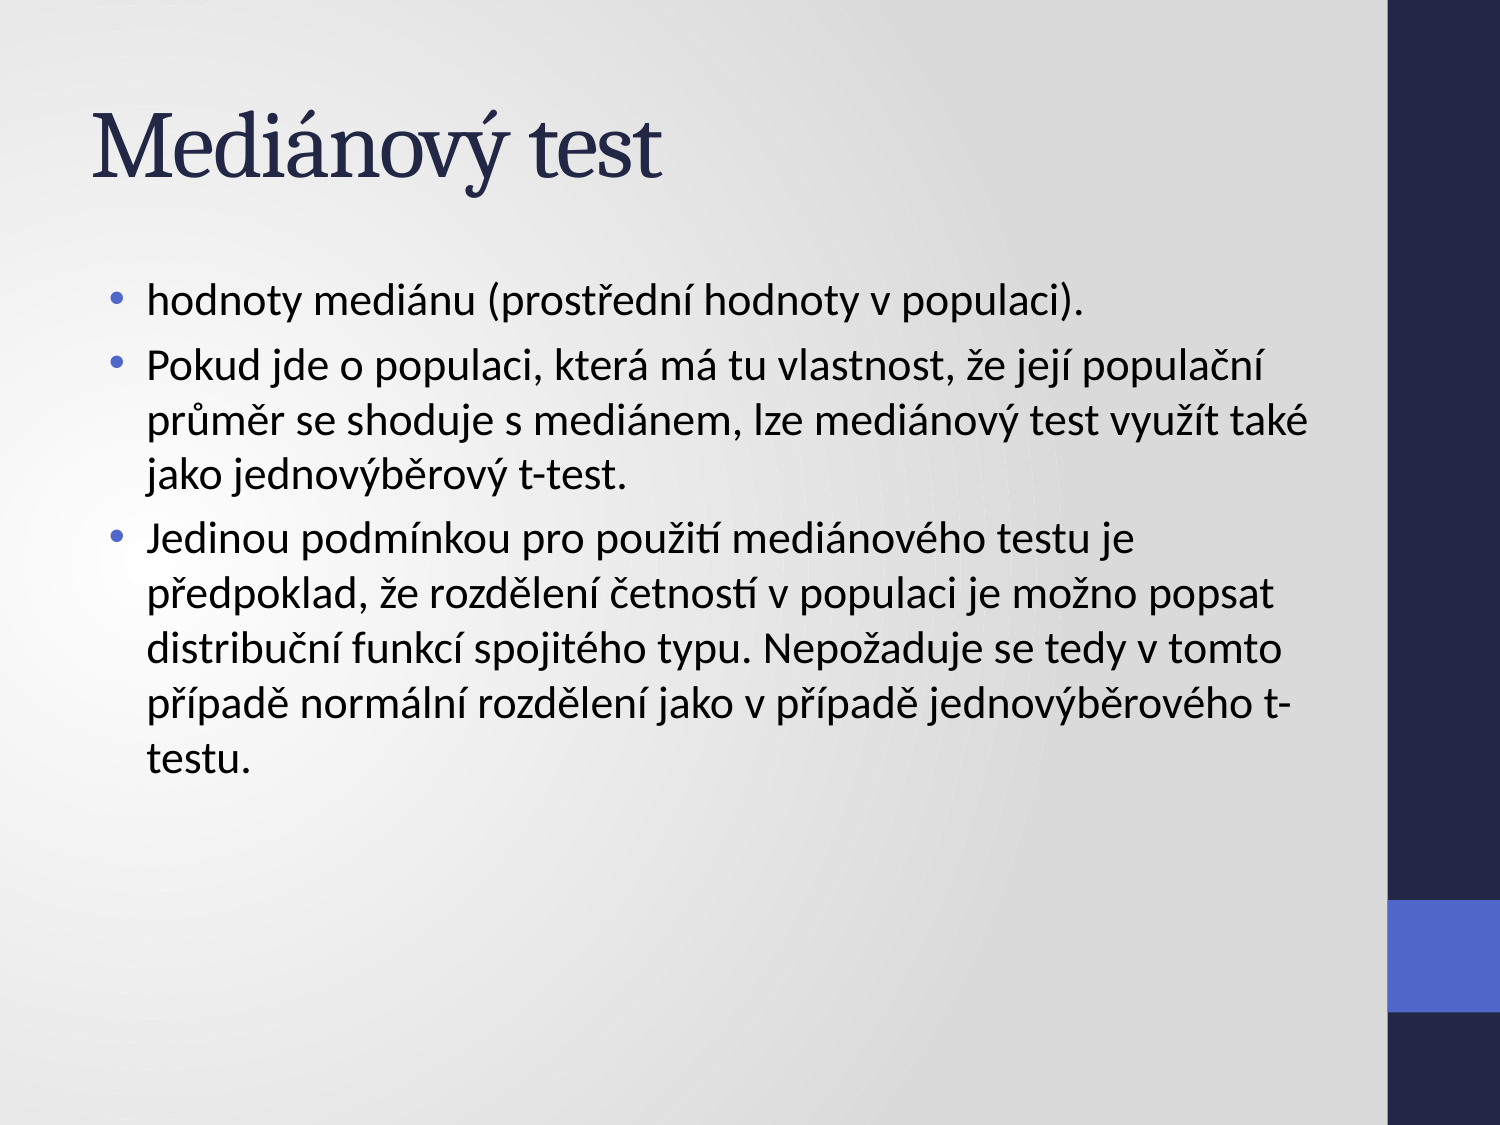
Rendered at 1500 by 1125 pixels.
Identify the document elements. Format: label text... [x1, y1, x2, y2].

title Mediánový test [75, 45, 1325, 233]
list hodnoty mediánu (prostřední hodnoty v populaci). Pokud jde o populaci, která má tu vlastnost, že její populační průměr se shoduje s mediánem, lze mediánový test využít také jako jednovýběrový t-test. Jedinou podmínkou pro použití mediánového testu je předpoklad, že rozdělení četností v populaci je možno popsat distribuční funkcí spojitého typu. Nepožaduje se tedy v tomto případě normální rozdělení jako v případě jednovýběrového t-testu. [75, 262, 1325, 1050]
